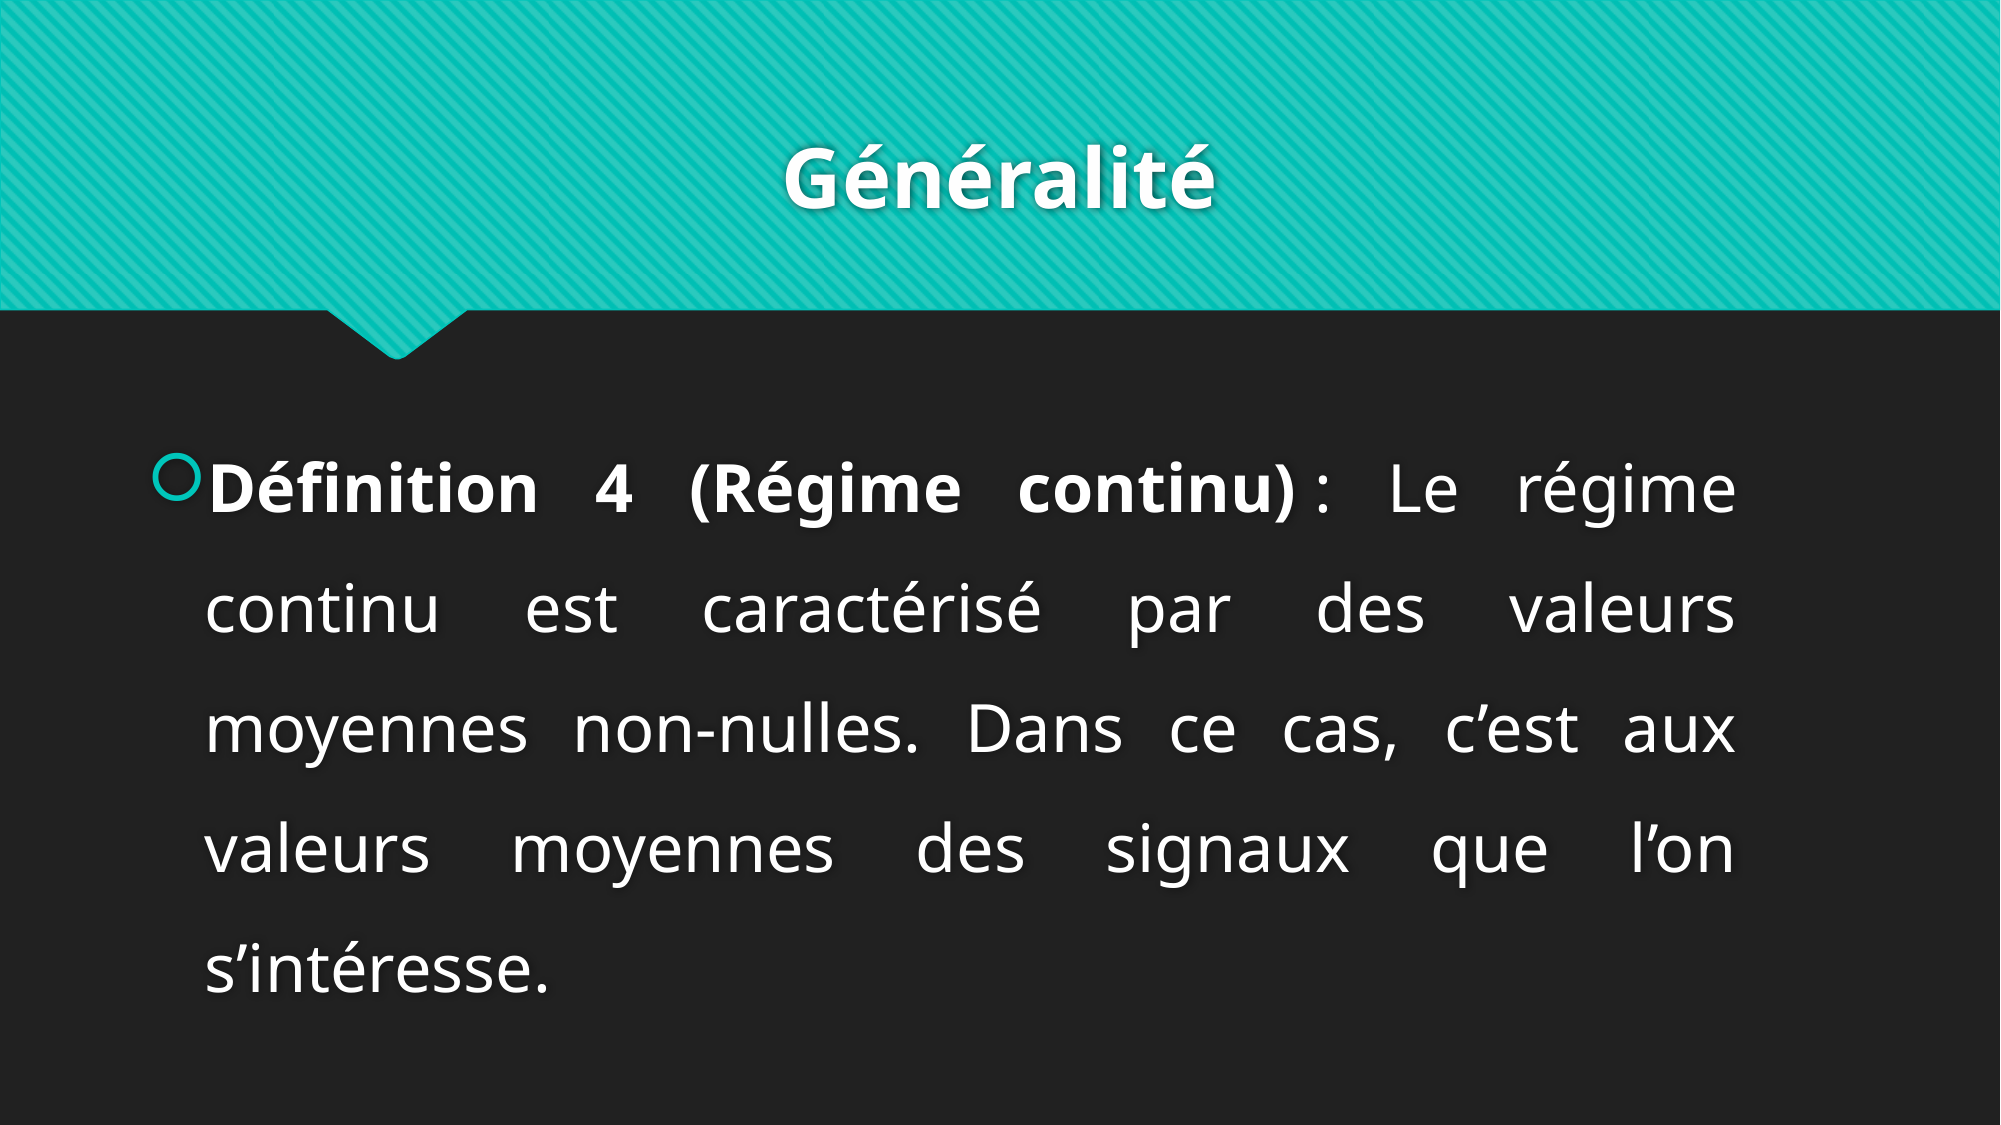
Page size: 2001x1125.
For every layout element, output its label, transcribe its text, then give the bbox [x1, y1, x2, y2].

list Définition 4 (Régime continu) : Le régime continu est caractérisé par des valeurs moyennes non-nulles. Dans ce cas, c’est aux valeurs moyennes des signaux que l’on s’intéresse. [132, 311, 1754, 1100]
title Généralité [132, 73, 1868, 233]
